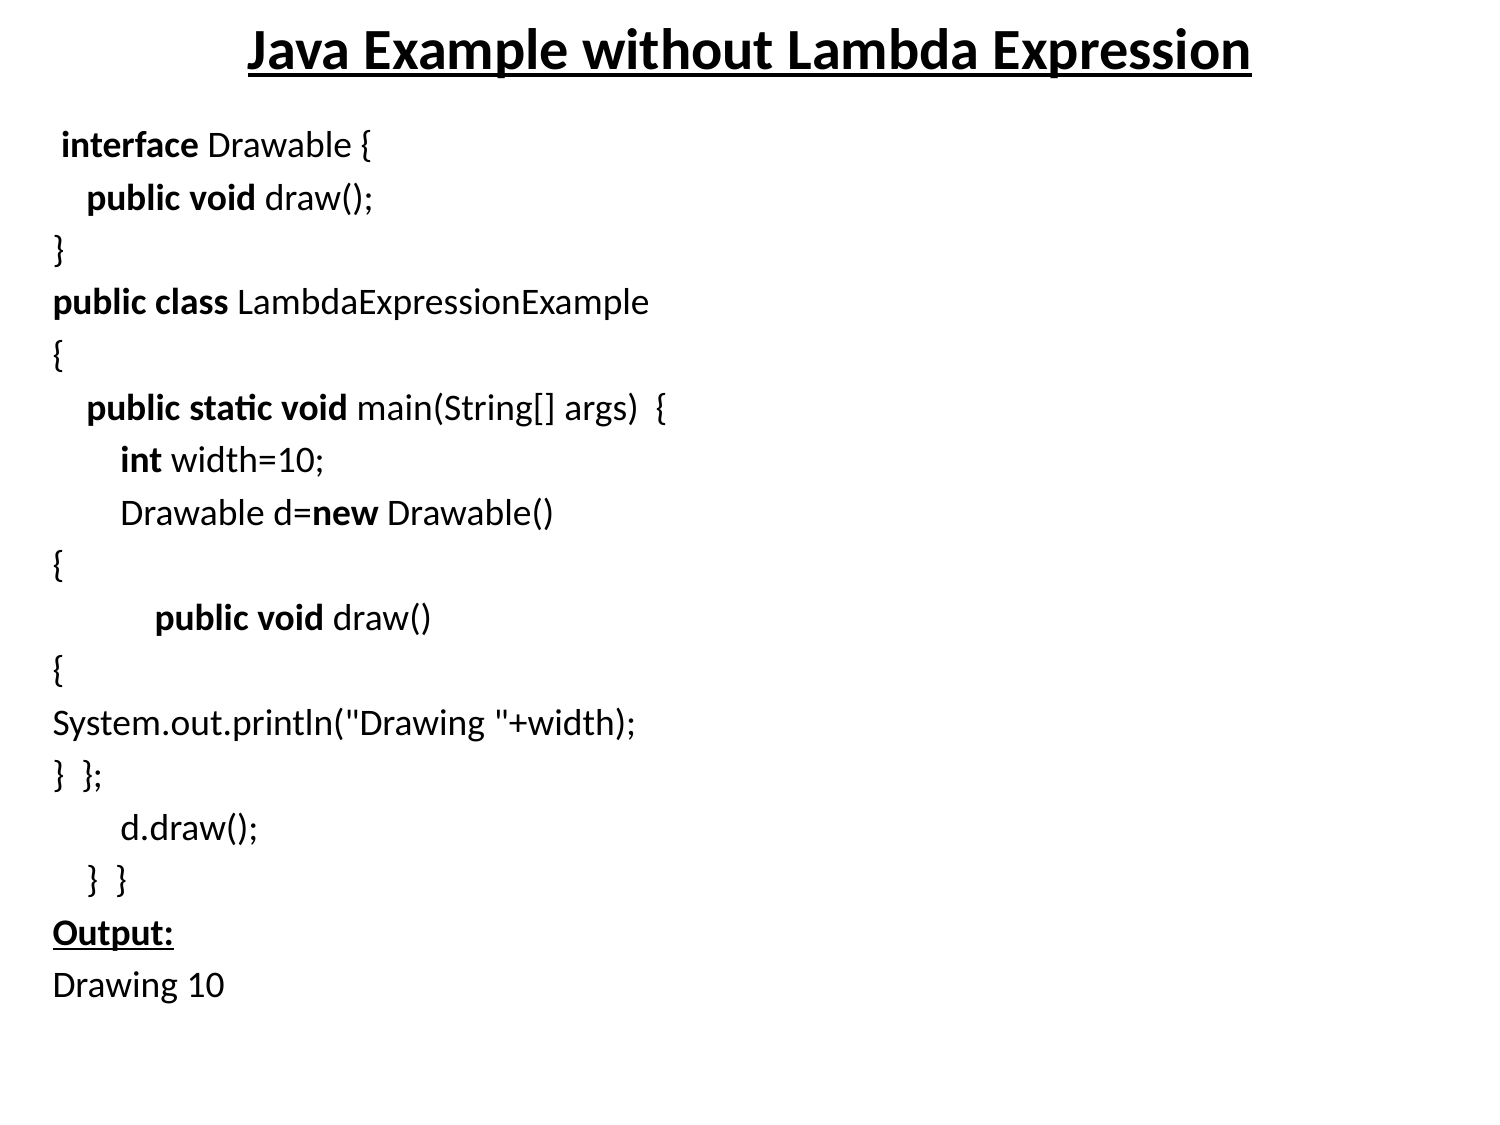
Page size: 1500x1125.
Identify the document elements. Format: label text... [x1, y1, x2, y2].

list interface Drawable { public void draw(); } public class LambdaExpressionExample { public static void main(String[] args) { int width=10; Drawable d=new Drawable() { public void draw() { System.out.println("Drawing "+width); } }; d.draw(); } } Output: Drawing 10 [37, 112, 1475, 1125]
title Java Example without Lambda Expression [75, 0, 1425, 112]
